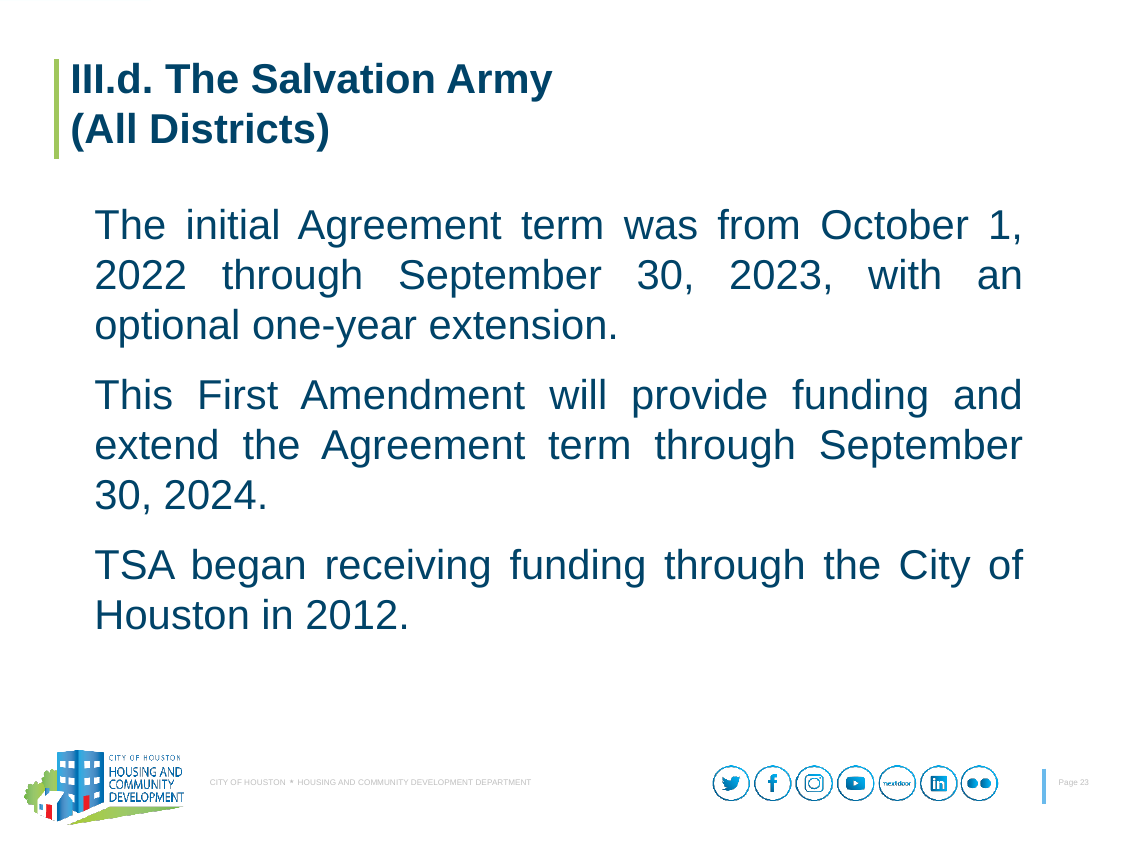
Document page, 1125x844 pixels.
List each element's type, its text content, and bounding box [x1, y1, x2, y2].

picture [862, 765, 914, 801]
picture [712, 768, 748, 801]
text_box The initial Agreement term was from October 1, 2022 through September 30, 2023, with an optional one-year extension. This First Amendment will provide funding and extend the Agreement term through September 30, 2024. TSA began receiving funding through the City of Houston in 2012. [79, 190, 1039, 646]
picture [712, 765, 725, 777]
picture [737, 765, 789, 801]
picture [986, 765, 1004, 801]
picture [24, 750, 184, 825]
title III.d. The Salvation Army (All Districts) [55, 44, 1125, 158]
picture [779, 765, 831, 801]
picture [904, 765, 955, 801]
picture [945, 765, 995, 801]
picture [820, 765, 872, 801]
